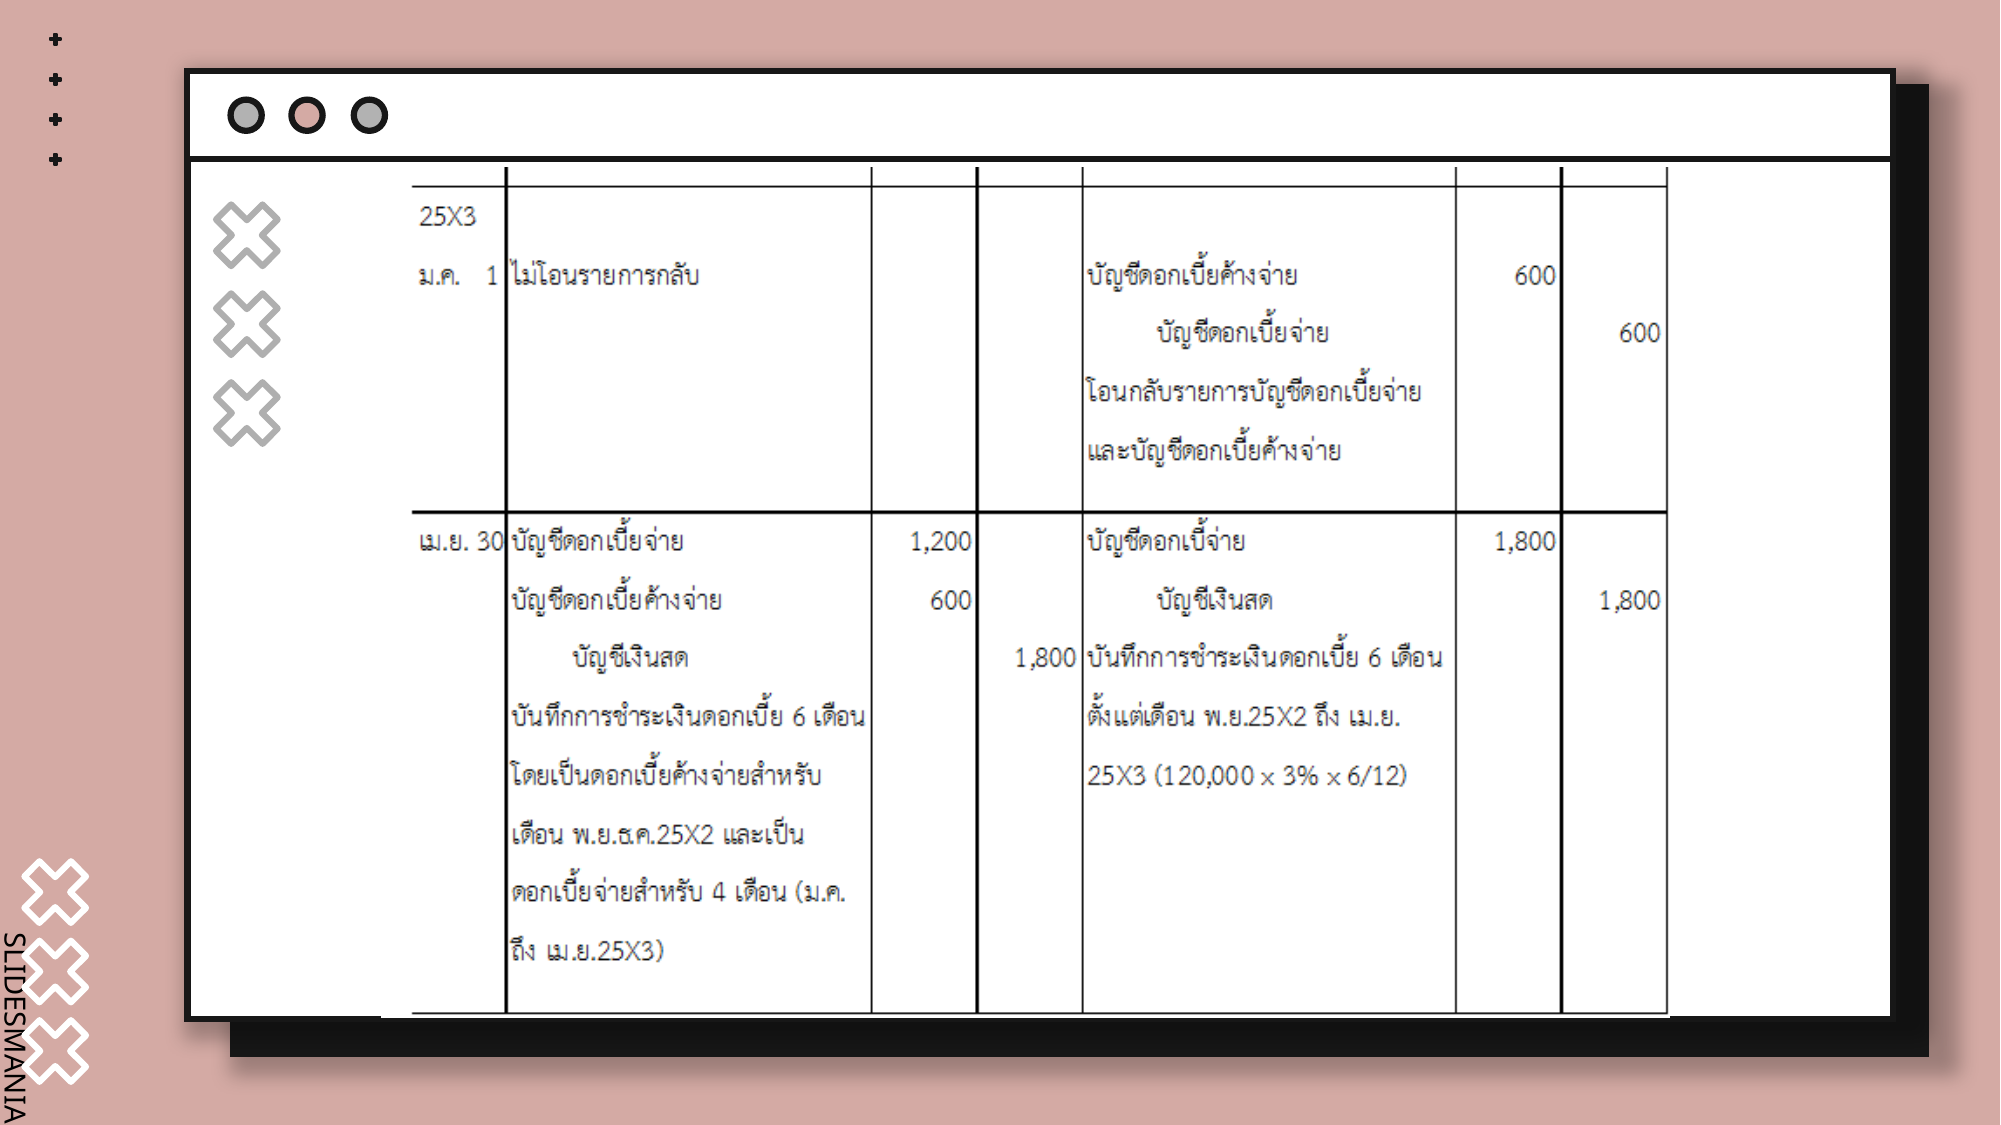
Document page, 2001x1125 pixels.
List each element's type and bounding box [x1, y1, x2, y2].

picture [381, 166, 1670, 1019]
